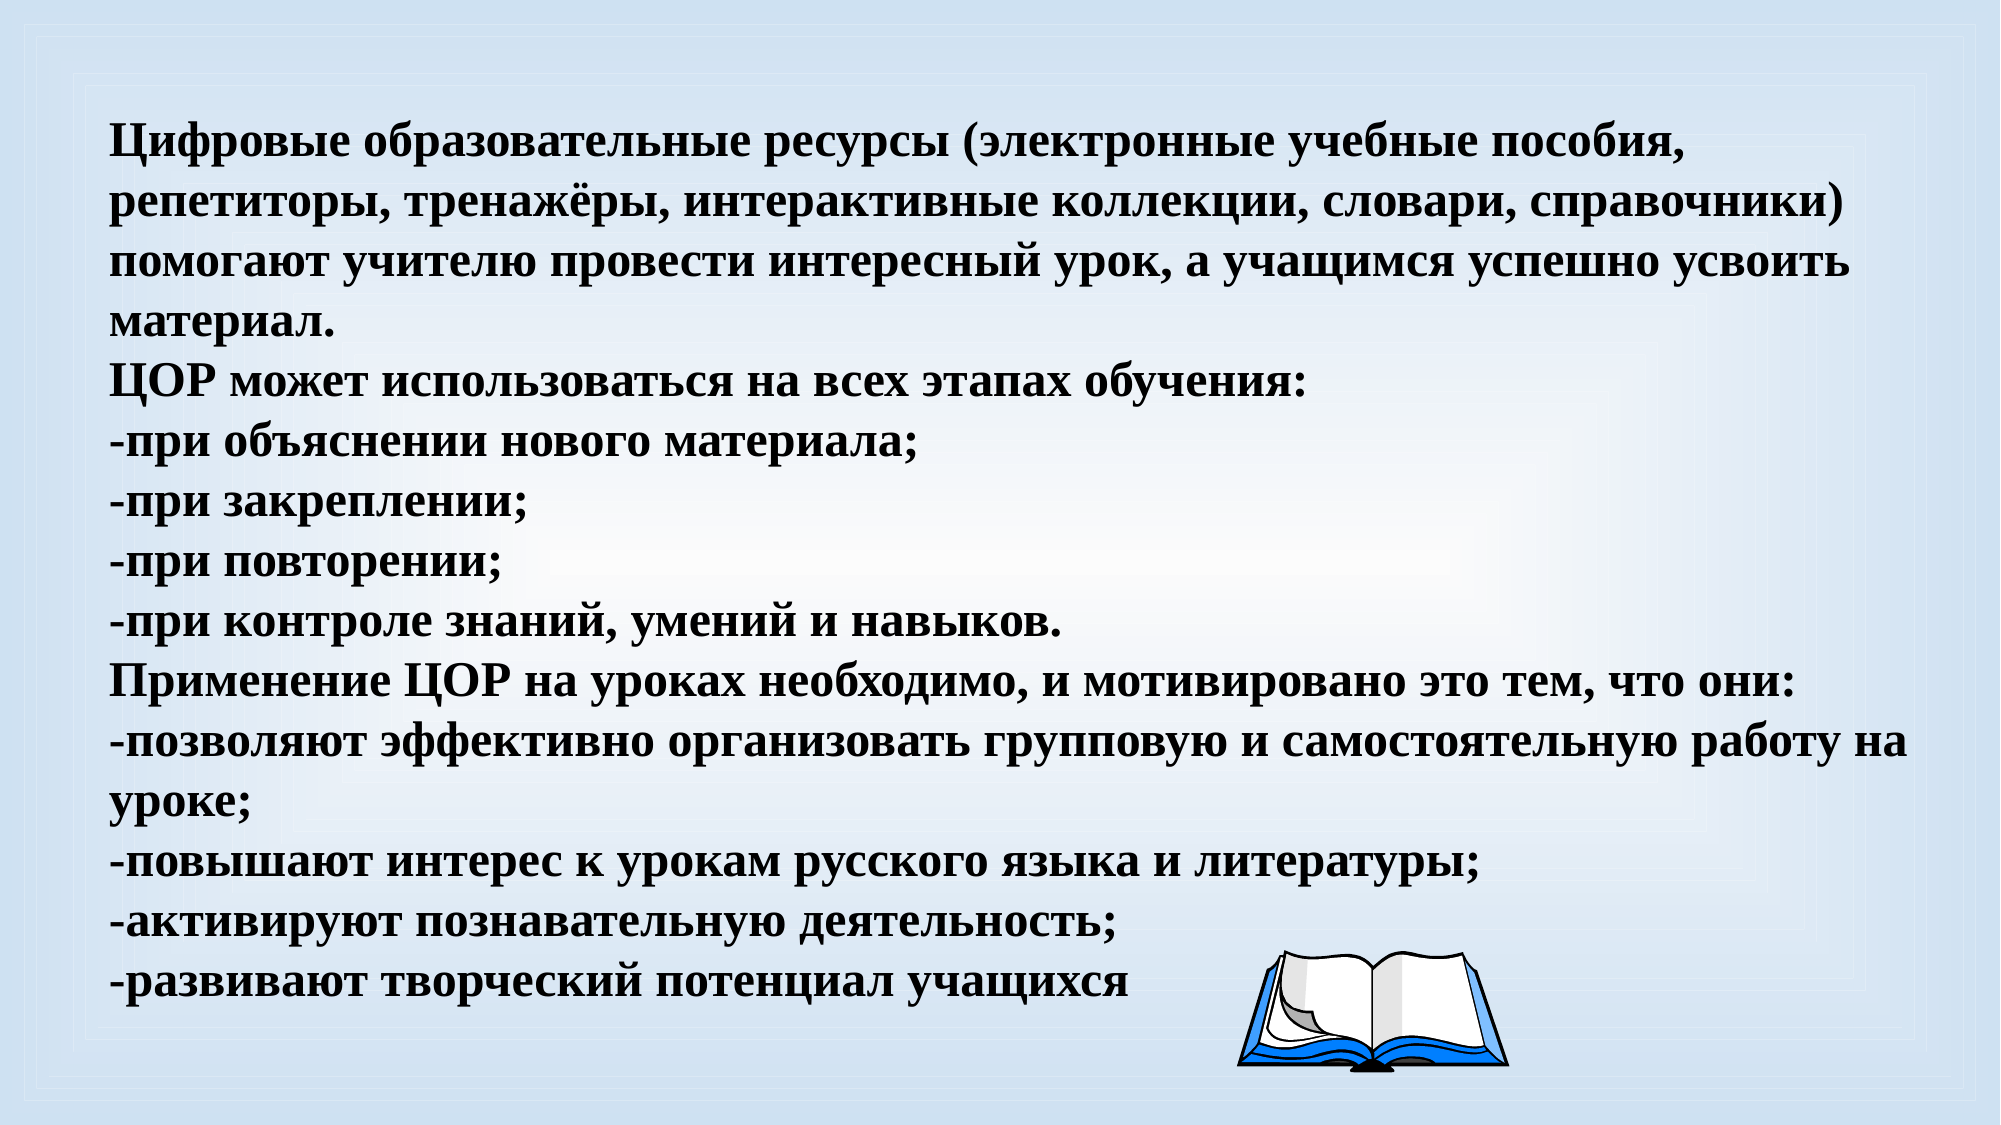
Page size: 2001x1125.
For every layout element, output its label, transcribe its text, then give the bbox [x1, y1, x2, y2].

picture [1236, 938, 1510, 1074]
subtitle Цифровые образовательные ресурсы (электронные учебные пособия, репетиторы, тренажёры, интерактивные коллекции, словари, справочники) помогают учителю провести интересный урок, а учащимся успешно усвоить материал. ЦОР может использоваться на всех этапах обучения: -при объяснении нового материала; -при закреплении; -при повторении; -при контроле знаний, умений и навыков. Применение ЦОР на уроках необходимо, и мотивировано это тем, что они: -позволяют эффективно организовать групповую и самостоятельную работу на уроке; -повышают интерес к урокам русского языка и литературы; -активируют познавательную деятельность; -развивают творческий потенциал учащихся [93, 98, 1942, 598]
